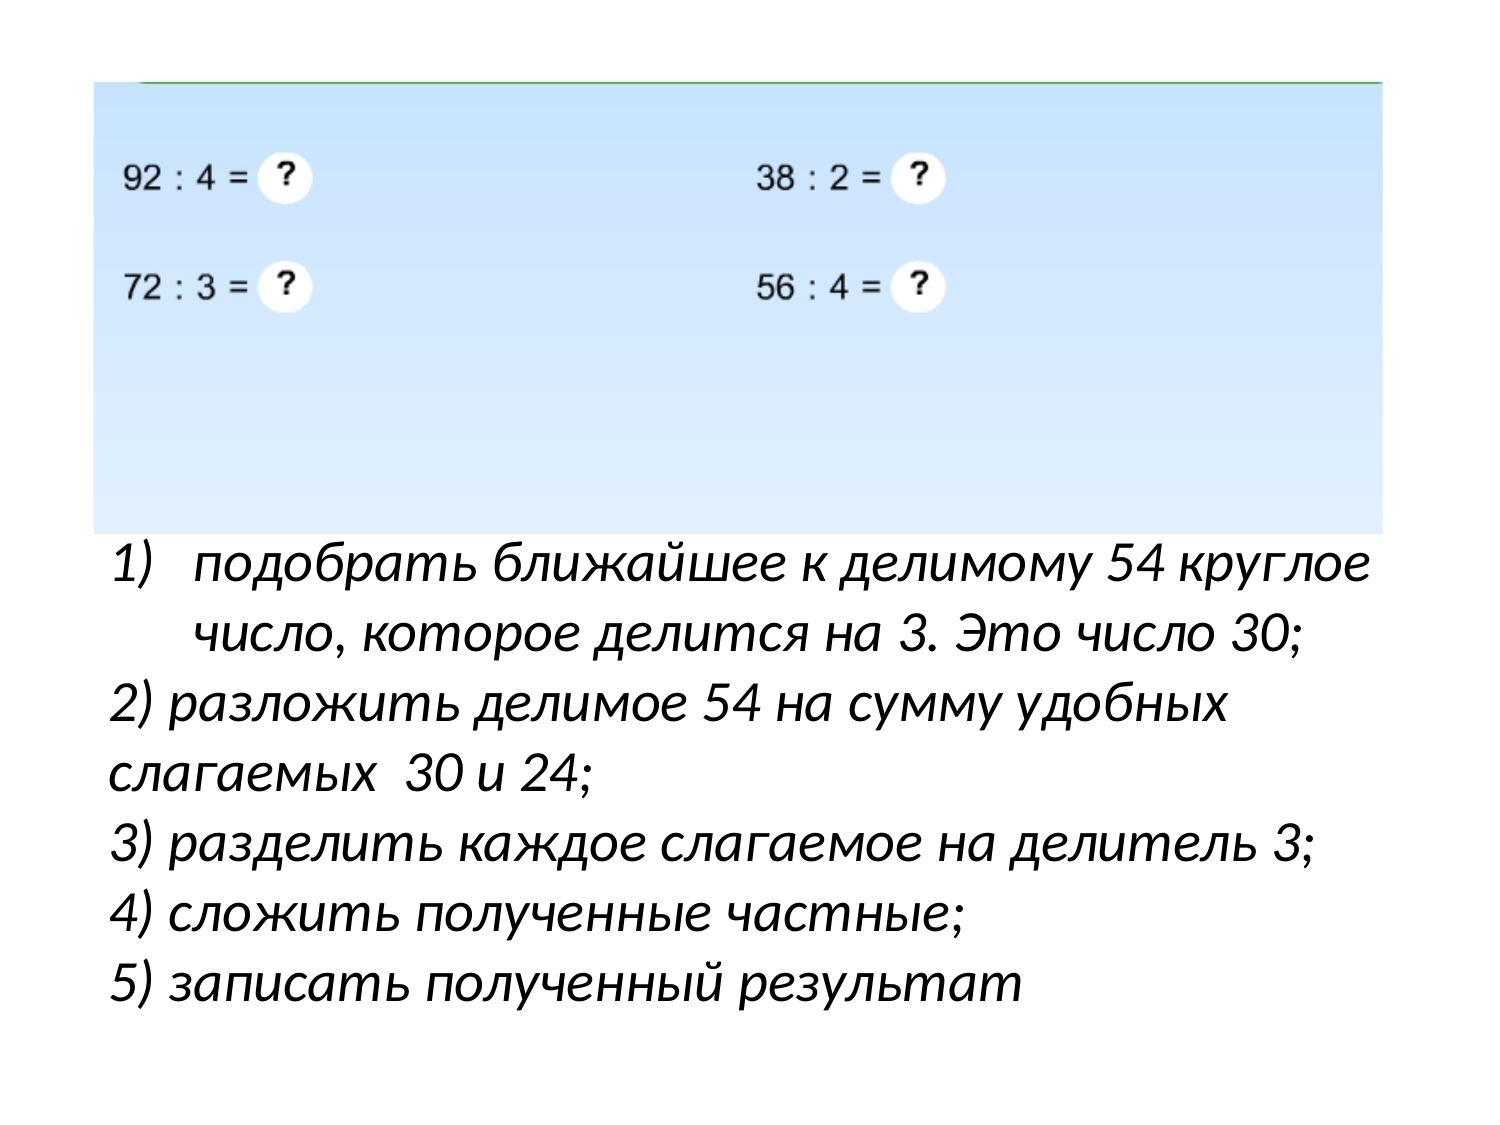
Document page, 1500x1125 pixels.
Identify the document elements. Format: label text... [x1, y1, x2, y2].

text_box подобрать ближайшее к делимому 54 круглое число, которое делится на 3. Это число 30; 2) разложить делимое 54 на сумму удобных слагаемых 30 и 24; 3) разделить каждое слагаемое на делитель 3; 4) сложить полученные частные; 5) записать полученный результат [93, 515, 1430, 1021]
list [93, 81, 1383, 534]
